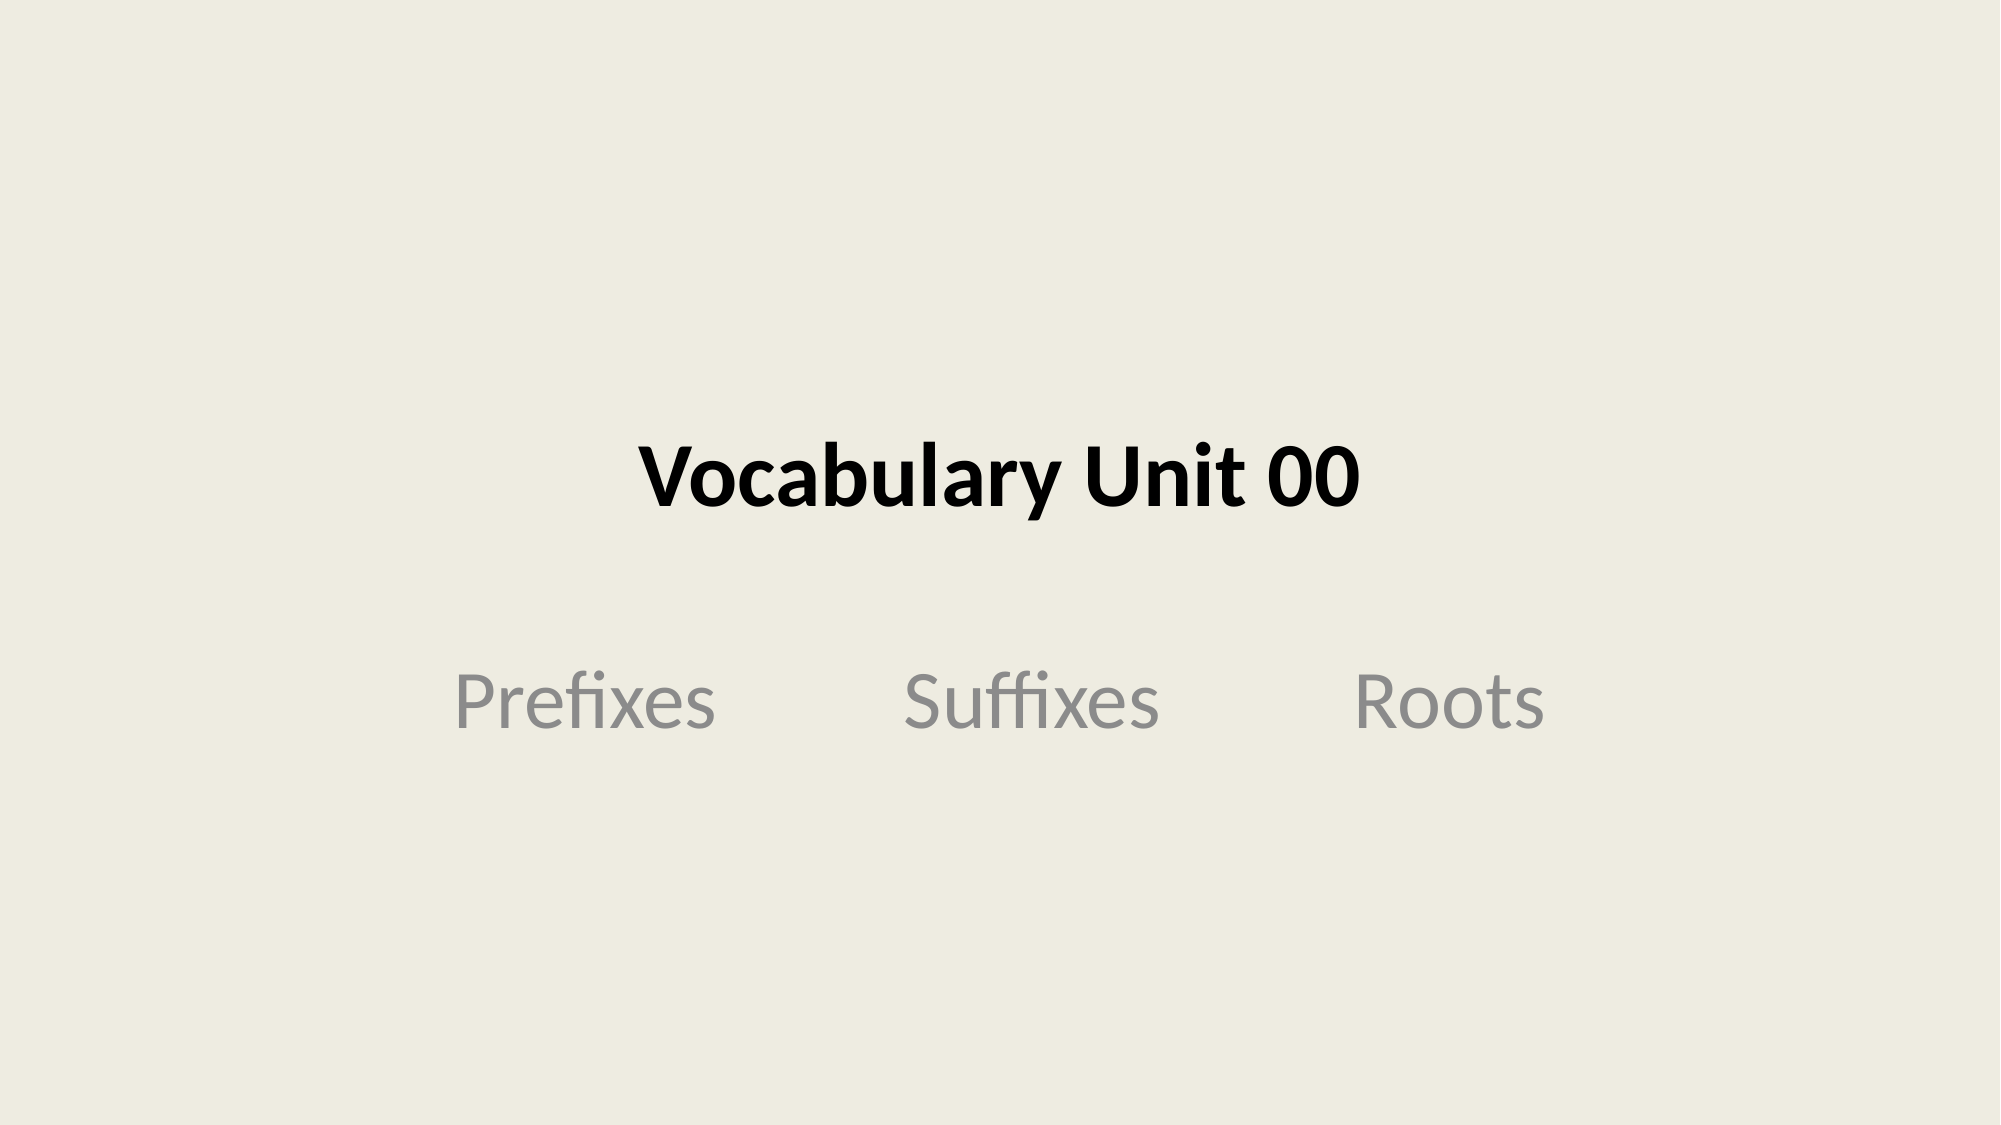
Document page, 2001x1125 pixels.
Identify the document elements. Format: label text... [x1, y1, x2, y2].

subtitle Prefixes Suffixes Roots [300, 637, 1700, 925]
title Vocabulary Unit 00 [150, 349, 1850, 591]
